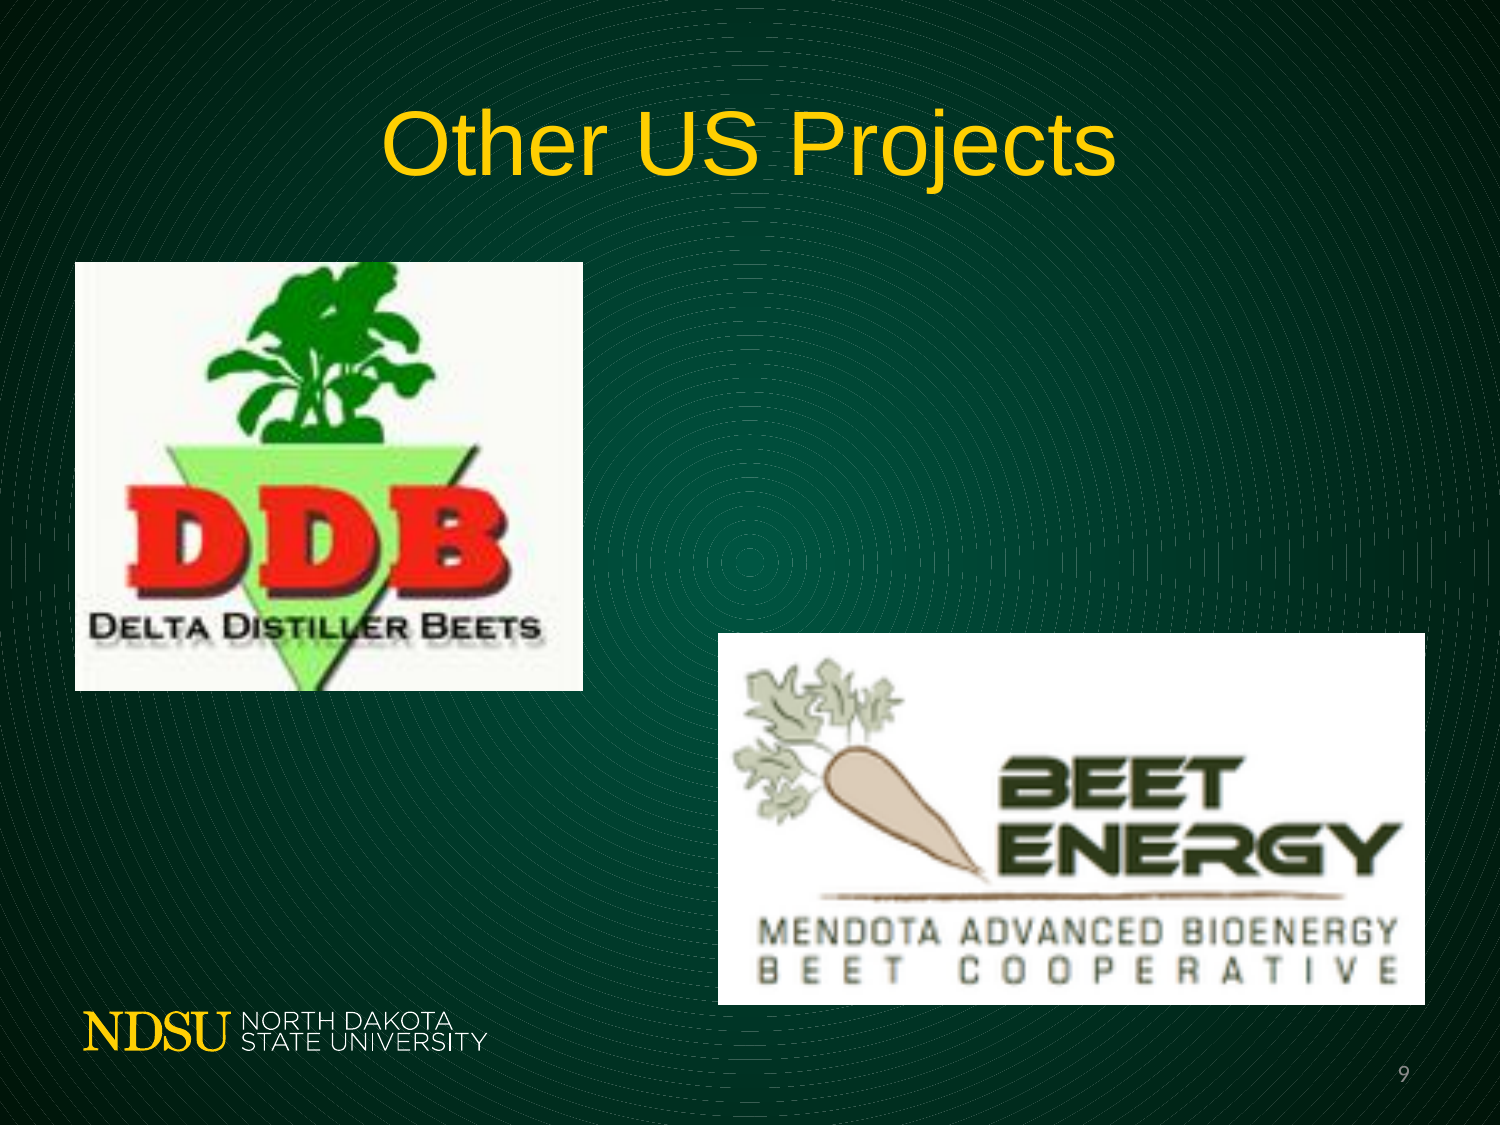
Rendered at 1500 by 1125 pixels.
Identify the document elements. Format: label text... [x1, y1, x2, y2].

picture [74, 262, 584, 691]
title Other US Projects [75, 45, 1425, 233]
slide_number 9 [1074, 1042, 1425, 1103]
picture [717, 632, 1426, 1006]
